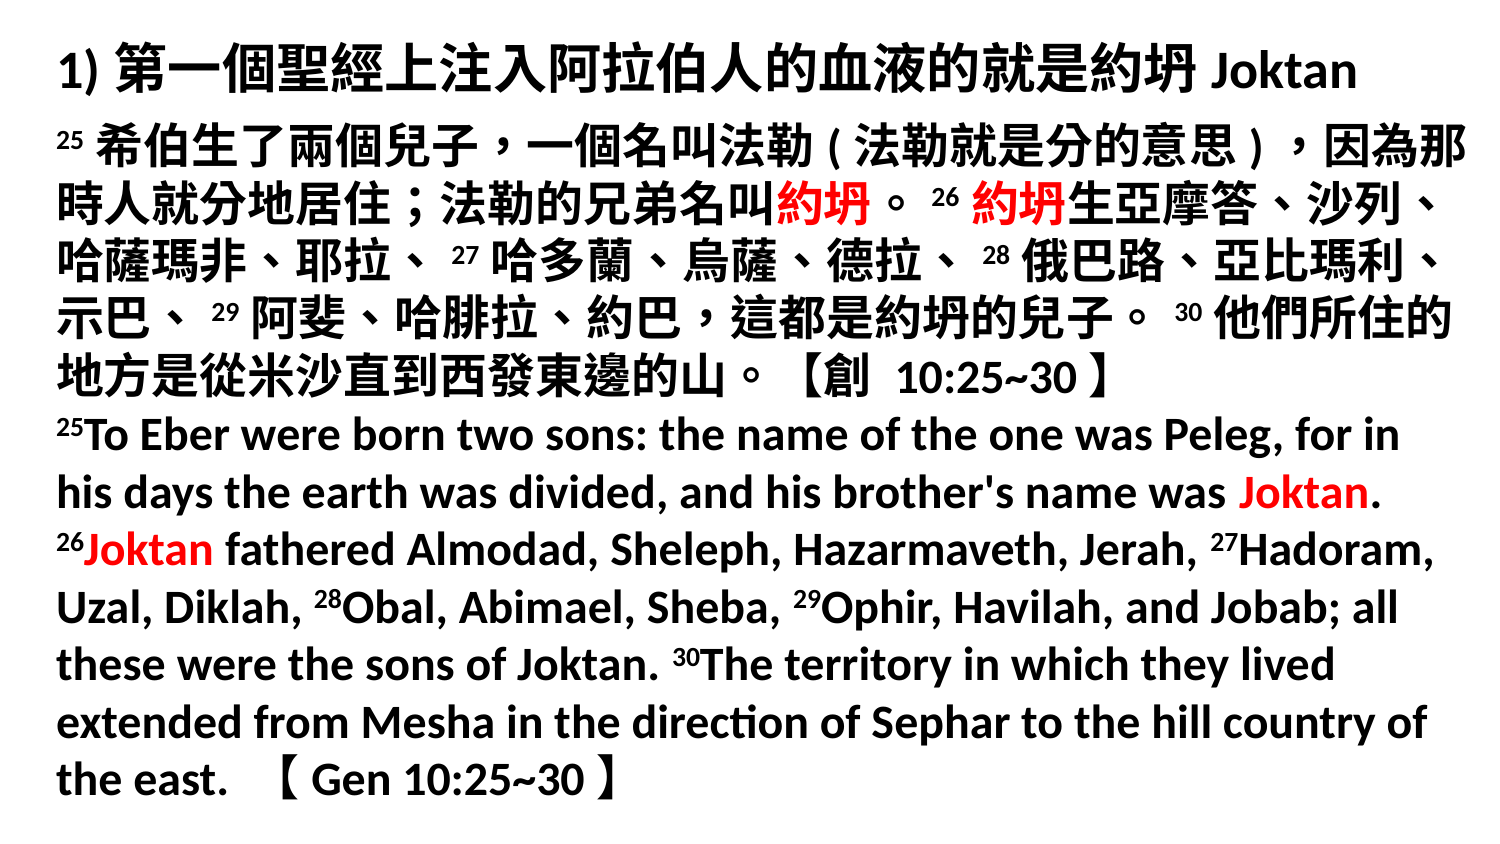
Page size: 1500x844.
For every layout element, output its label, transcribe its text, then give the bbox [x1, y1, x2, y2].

text_box 25希伯生了兩個兒子，一個名叫法勒(法勒就是分的意思)，因為那時人就分地居住；法勒的兄弟名叫約坍。26約坍生亞摩答、沙列、哈薩瑪非、耶拉、27哈多蘭、烏薩、德拉、28俄巴路、亞比瑪利、示巴、29阿斐、哈腓拉、約巴，這都是約坍的兒子。30他們所住的地方是從米沙直到西發東邊的山。【創 10:25~30】 25To Eber were born two sons: the name of the one was Peleg, for in his days the earth was divided, and his brother's name was Joktan. 26Joktan fathered Almodad, Sheleph, Hazarmaveth, Jerah, 27Hadoram, Uzal, Diklah, 28Obal, Abimael, Sheba, 29Ophir, Havilah, and Jobab; all these were the sons of Joktan. 30The territory in which they lived extended from Mesha in the direction of Sephar to the hill country of the east. 【Gen 10:25~30】 [41, 108, 1483, 813]
text_box 1)第一個聖經上注入阿拉伯人的血液的就是約坍Joktan [41, 27, 1376, 108]
